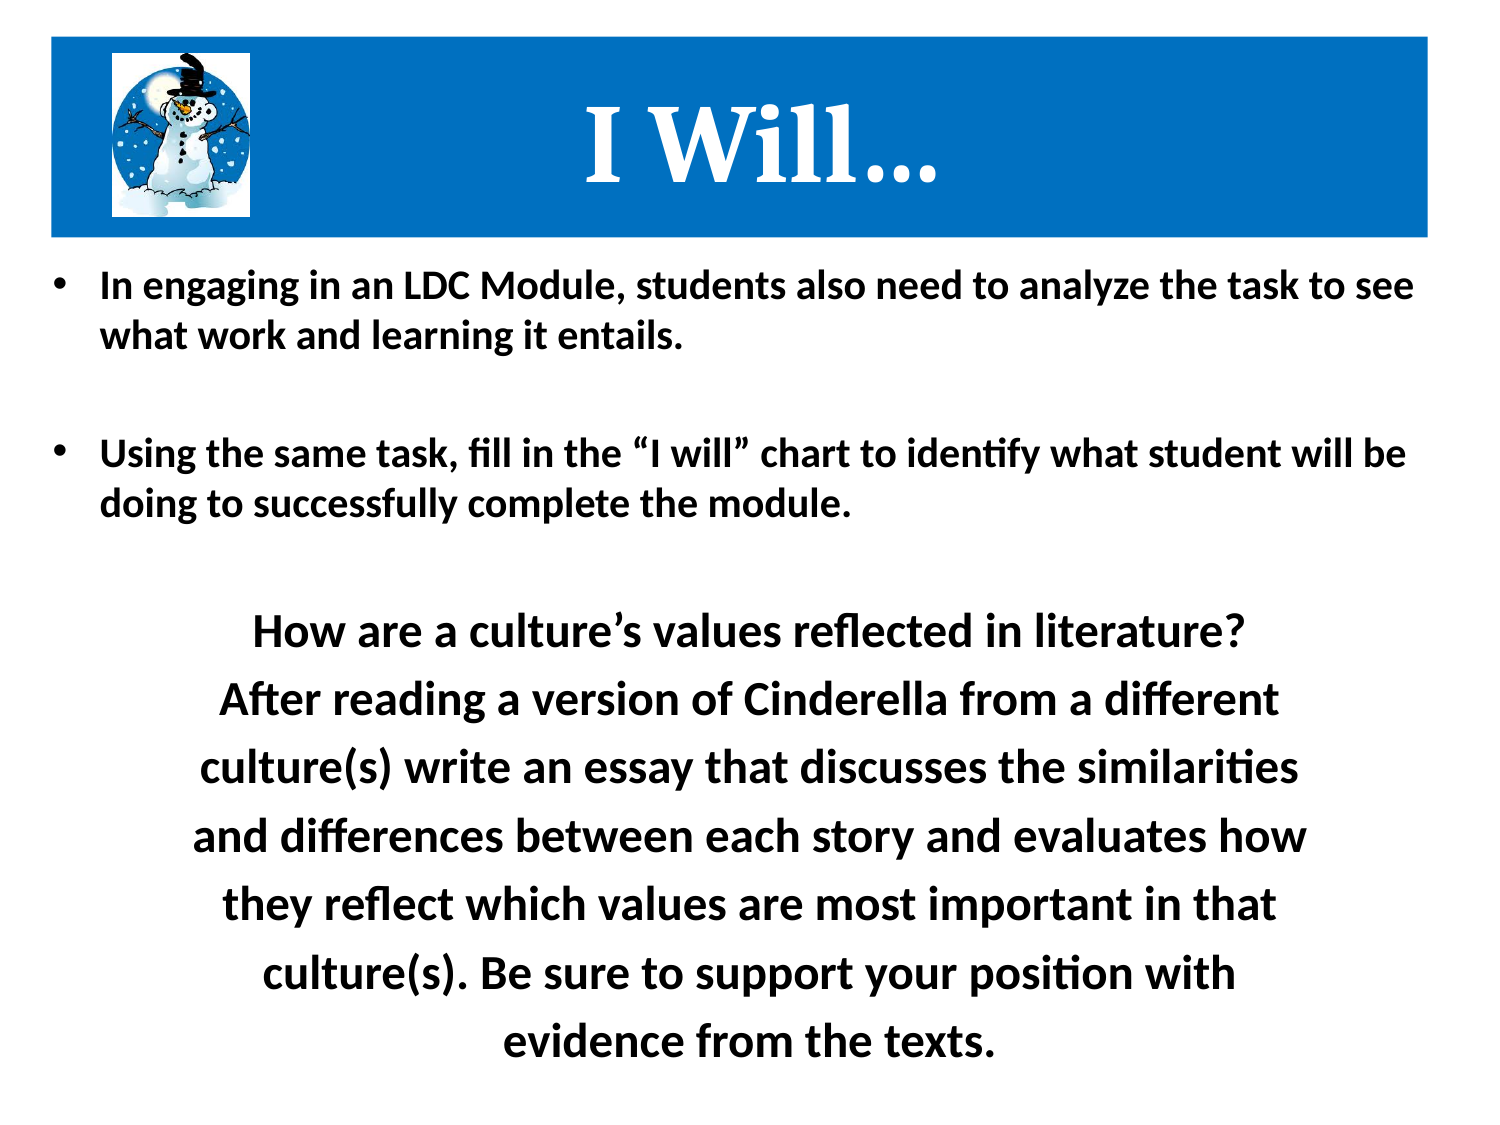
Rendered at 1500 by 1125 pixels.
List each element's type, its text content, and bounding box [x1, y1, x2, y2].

title I Will… [51, 36, 1428, 238]
text_box In engaging in an LDC Module, students also need to analyze the task to see what work and learning it entails. Using the same task, fill in the “I will” chart to identify what student will be doing to successfully complete the module. How are a culture’s values reflected in literature? After reading a version of Cinderella from a different culture(s) write an essay that discusses the similarities and differences between each story and evaluates how they reflect which values are most important in that culture(s). Be sure to support your position with evidence from the texts. [37, 249, 1463, 1100]
picture [112, 53, 251, 217]
